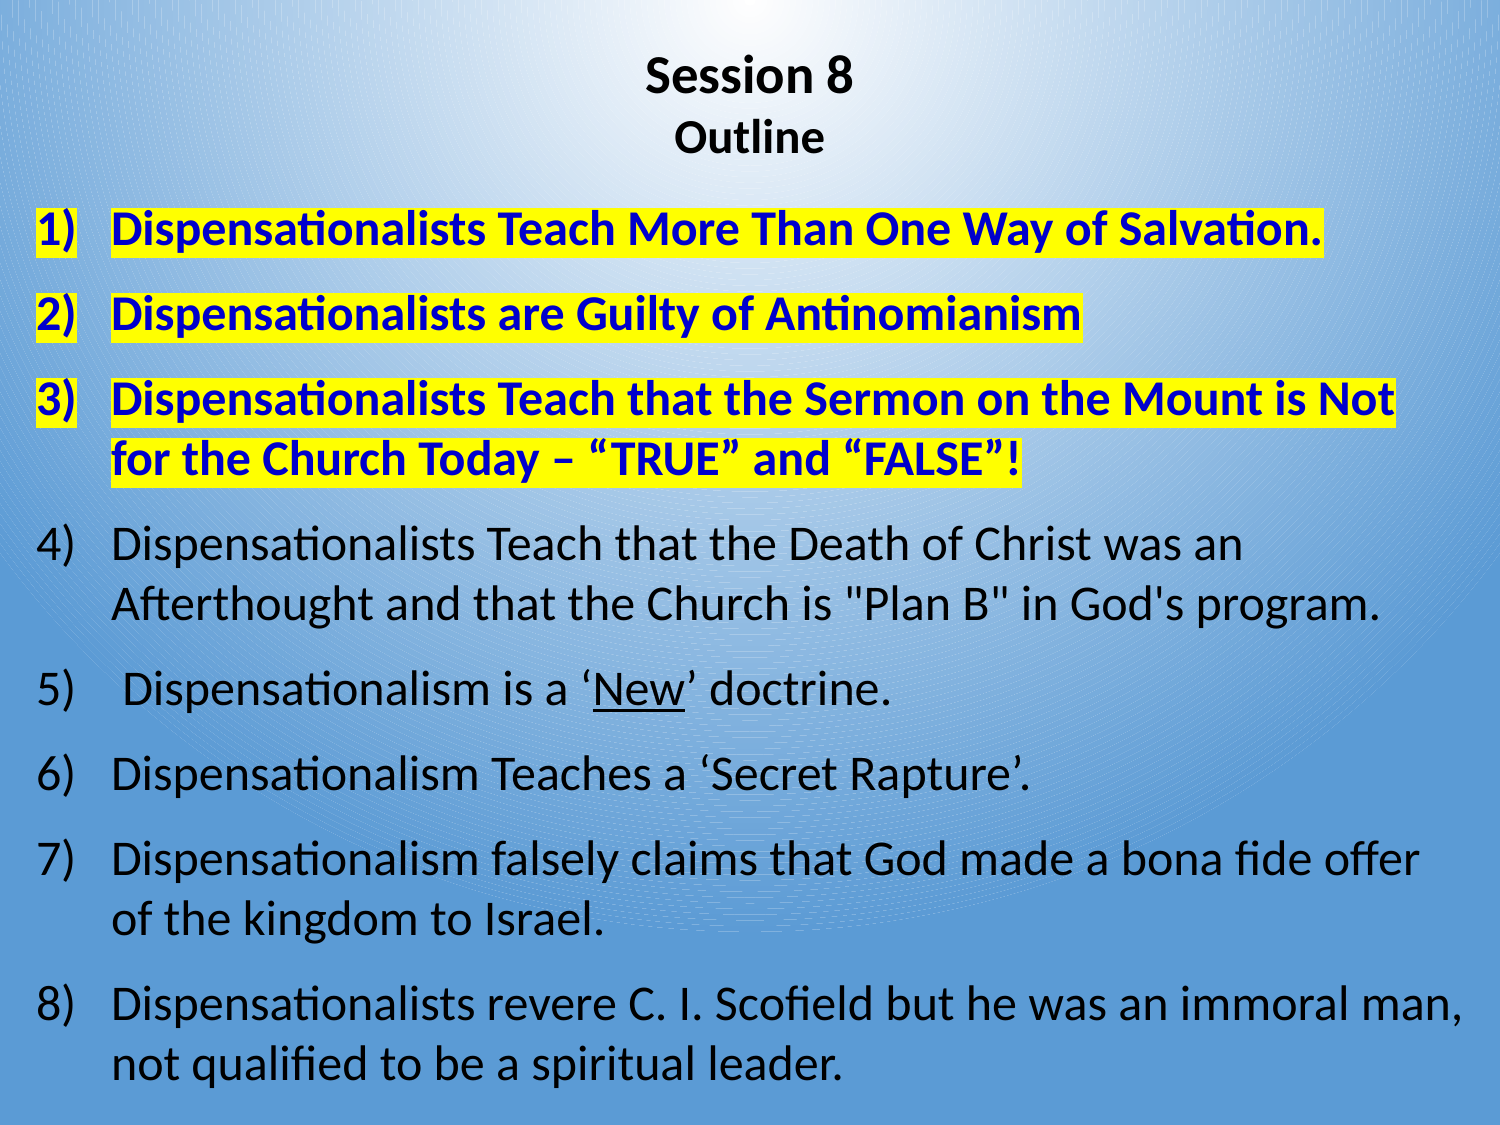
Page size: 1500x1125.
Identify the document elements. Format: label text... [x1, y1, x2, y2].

subtitle Dispensationalists Teach More Than One Way of Salvation. Dispensationalists are Guilty of Antinomianism Dispensationalists Teach that the Sermon on the Mount is Not for the Church Today – “TRUE” and “FALSE”! Dispensationalists Teach that the Death of Christ was an Afterthought and that the Church is "Plan B" in God's program. Dispensationalism is a ‘New’ doctrine. Dispensationalism Teaches a ‘Secret Rapture’. Dispensationalism falsely claims that God made a bona fide offer of the kingdom to Israel. Dispensationalists revere C. I. Scofield but he was an immoral man, not qualified to be a spiritual leader. [21, 187, 1482, 1086]
title Session 8 Outline [0, 31, 1500, 171]
